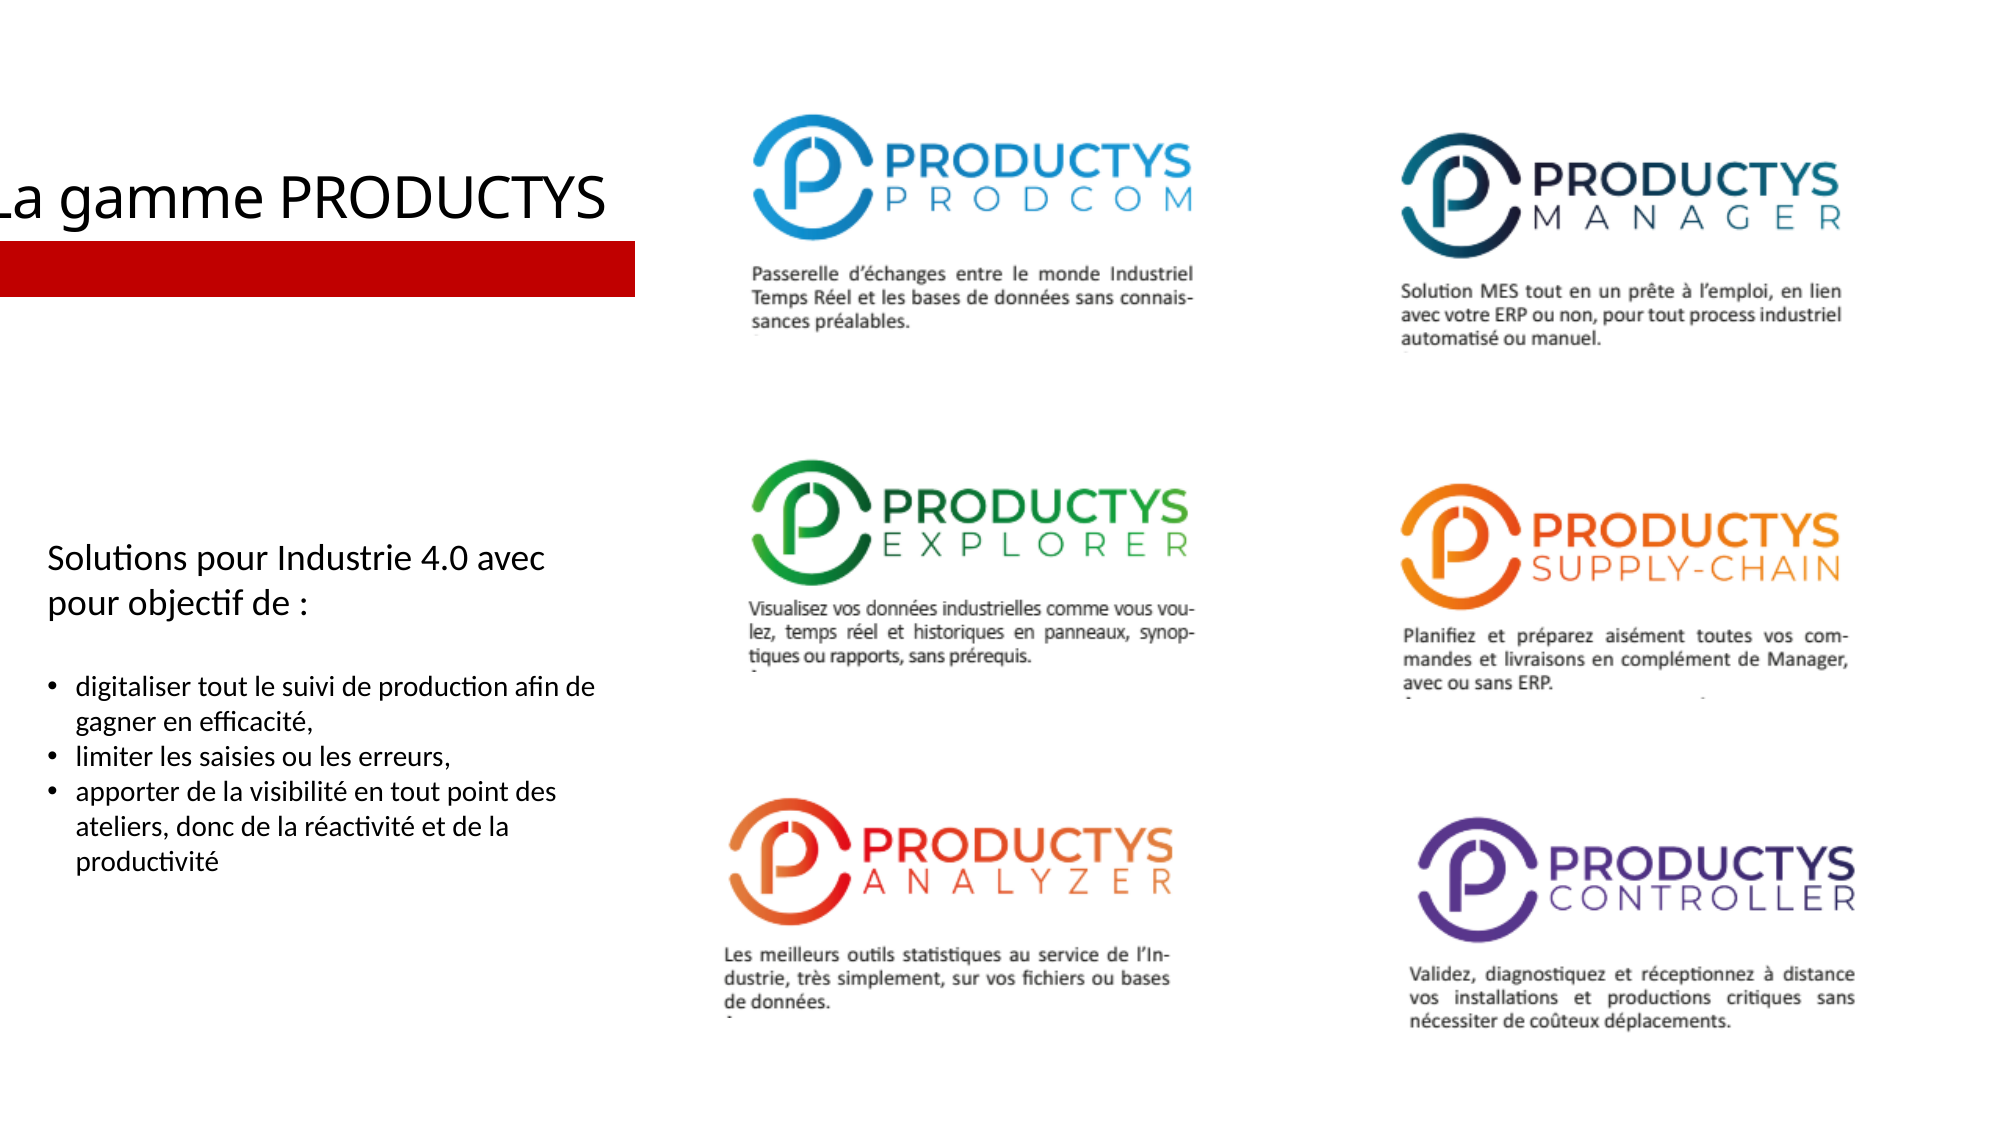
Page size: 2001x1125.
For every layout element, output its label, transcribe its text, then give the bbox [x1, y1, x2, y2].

text_box La gamme PRODUCTYS [0, 158, 644, 231]
picture [730, 96, 1207, 336]
picture [1377, 130, 1859, 353]
picture [1368, 481, 1859, 700]
picture [704, 789, 1199, 1018]
picture [1401, 809, 1872, 1035]
text_box [0, 241, 635, 297]
picture [738, 453, 1199, 672]
text_box Solutions pour Industrie 4.0 avec pour objectif de : digitaliser tout le suivi de production afin de gagner en efficacité, limiter les saisies ou les erreurs, apporter de la visibilité en tout point des ateliers, donc de la réactivité et de la productivité [32, 525, 635, 885]
